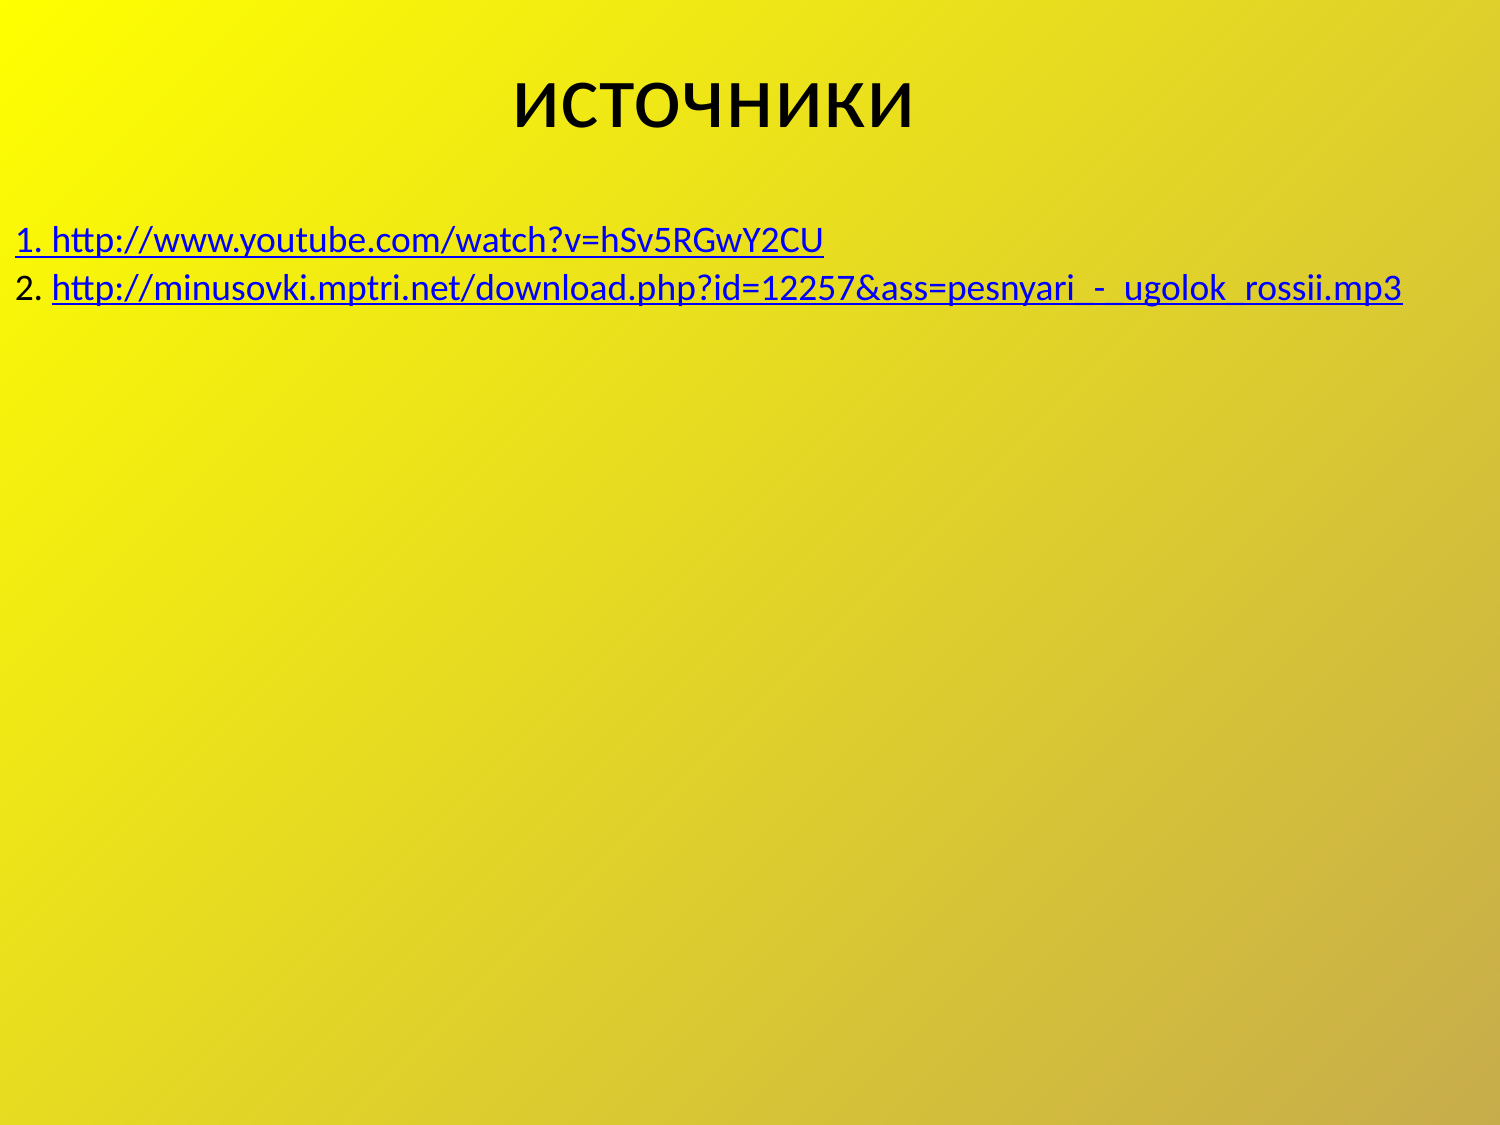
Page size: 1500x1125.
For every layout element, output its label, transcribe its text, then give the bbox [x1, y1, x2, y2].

text_box источники [334, 0, 1093, 186]
text_box 2. http://minusovki.mptri.net/download.php?id=12257&ass=pesnyari_-_ugolok_rossii.mp3 [0, 255, 1500, 315]
text_box 1. http://www.youtube.com/watch?v=hSv5RGwY2CU [0, 208, 1055, 255]
